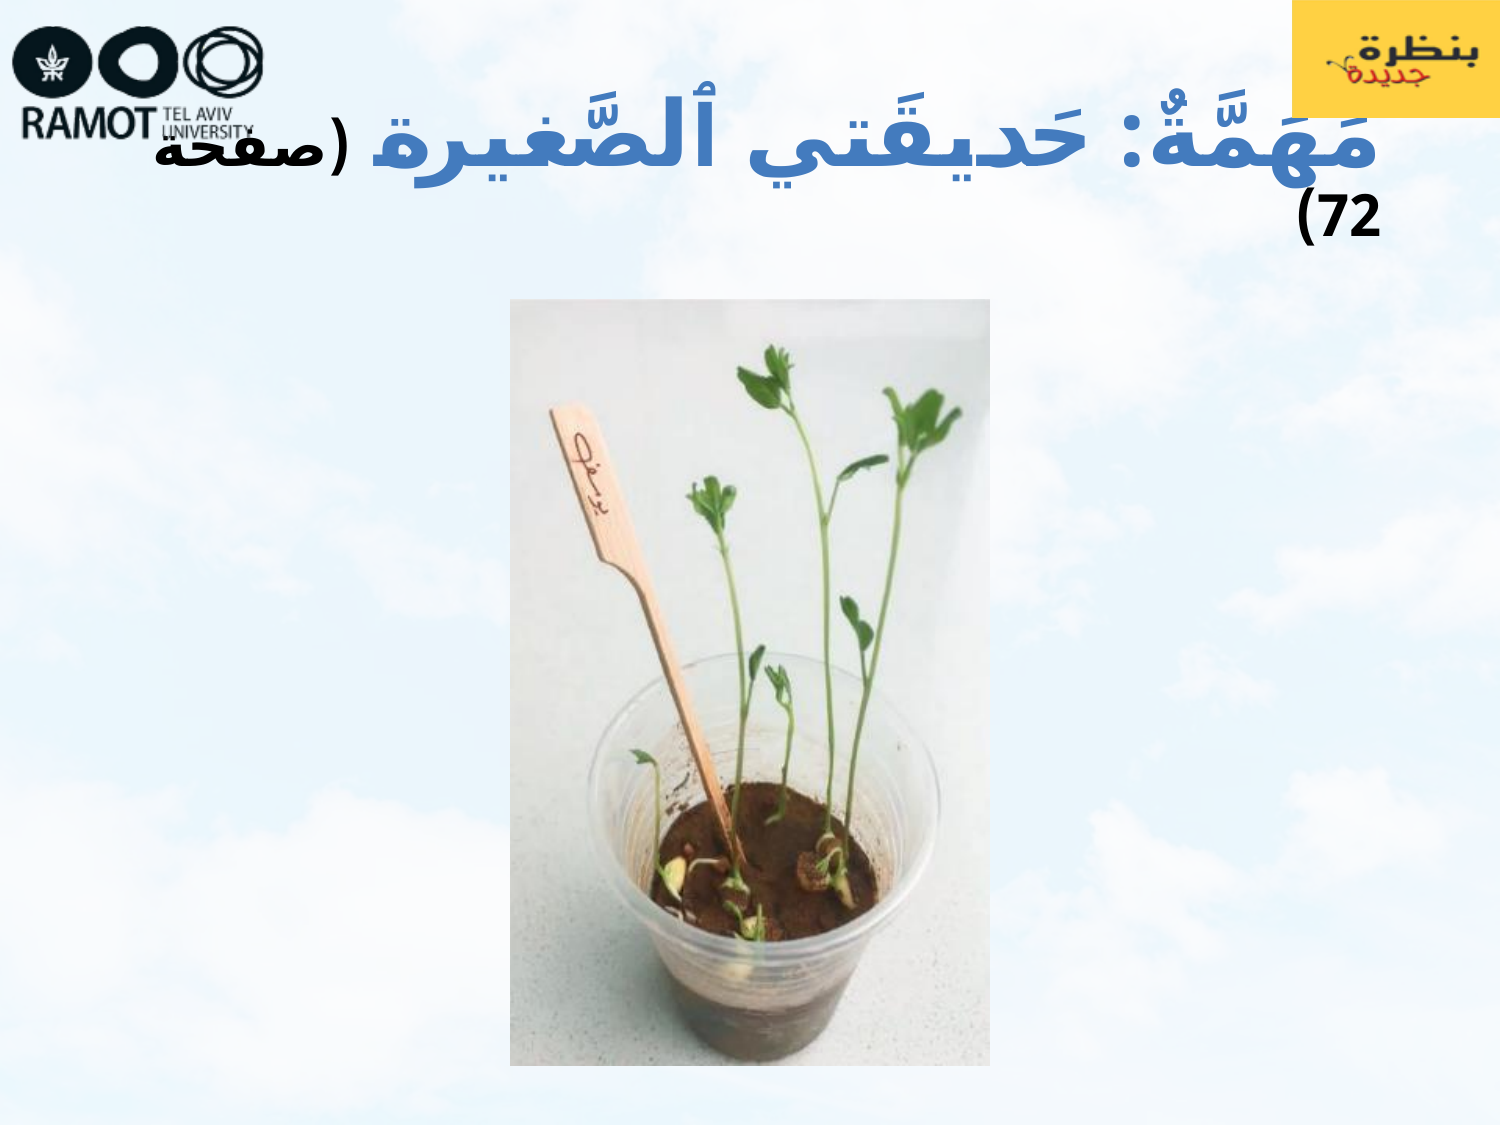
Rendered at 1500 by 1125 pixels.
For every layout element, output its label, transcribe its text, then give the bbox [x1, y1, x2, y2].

picture [0, 11, 277, 152]
title مَهَمَّةٌ: حَديقَتي ٱلصَّغيرة (صفحة 72) [103, 59, 1397, 278]
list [510, 299, 990, 1066]
picture [1292, 0, 1500, 118]
